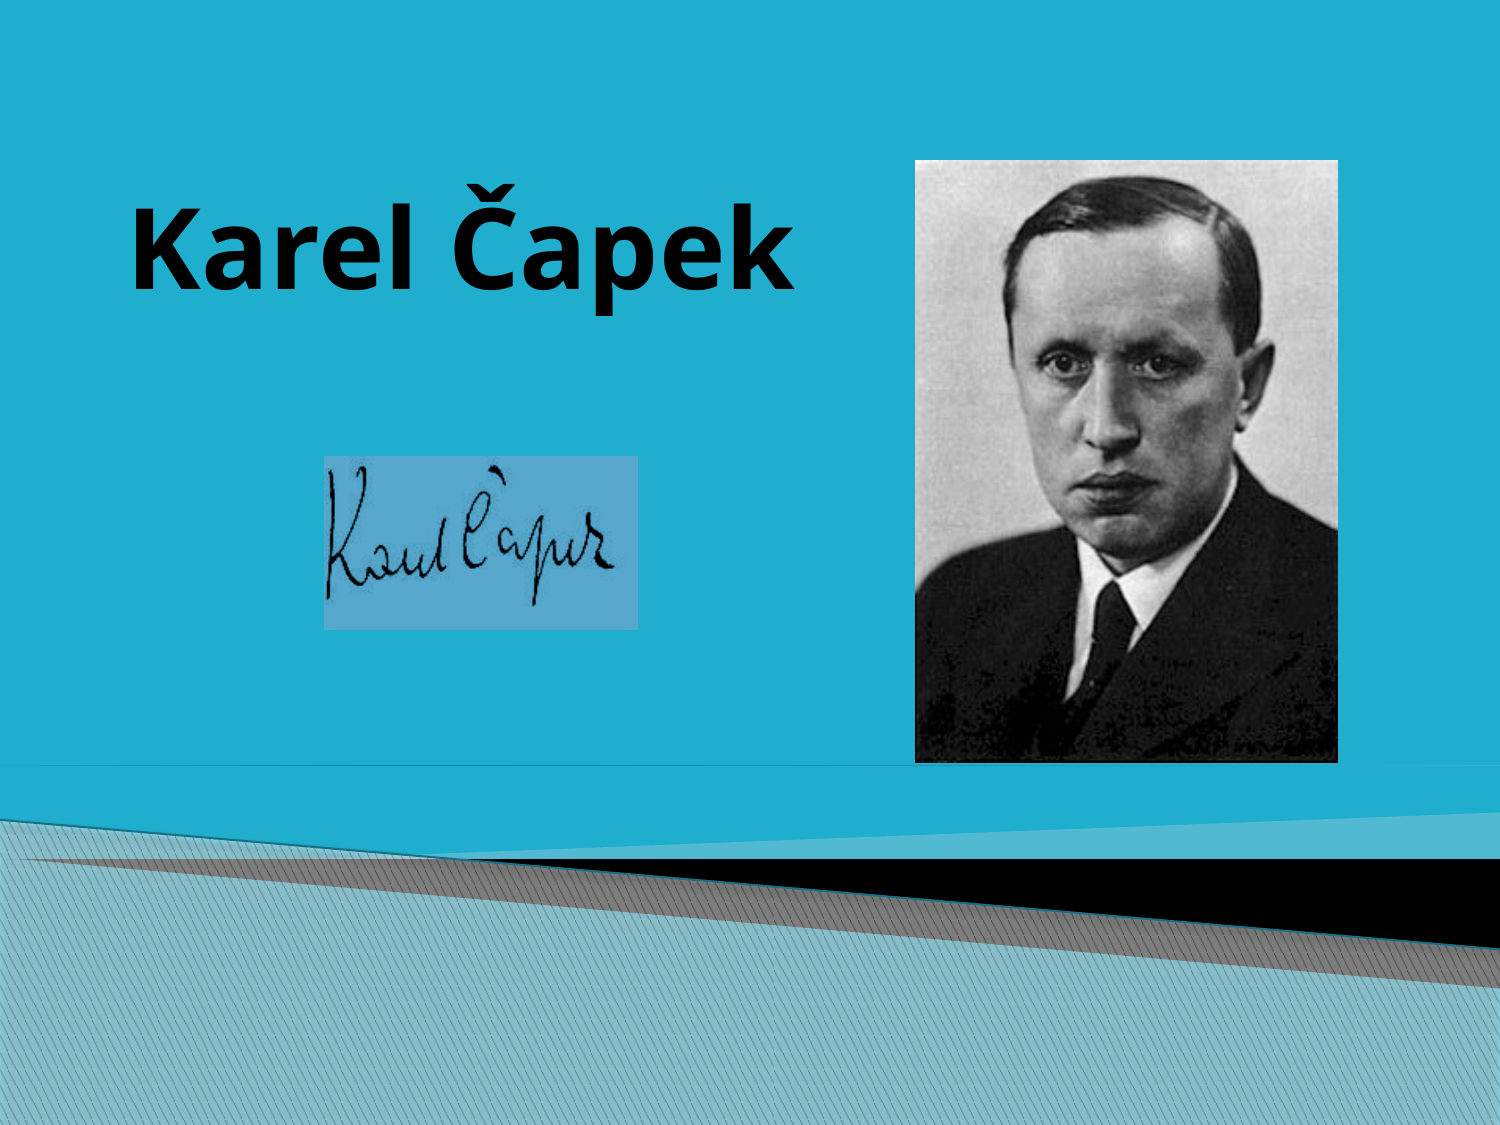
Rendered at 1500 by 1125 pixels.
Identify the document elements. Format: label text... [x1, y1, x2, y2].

picture [324, 455, 638, 630]
title Karel Čapek [112, 19, 1388, 320]
picture [915, 160, 1339, 763]
picture [0, 821, 1500, 1125]
